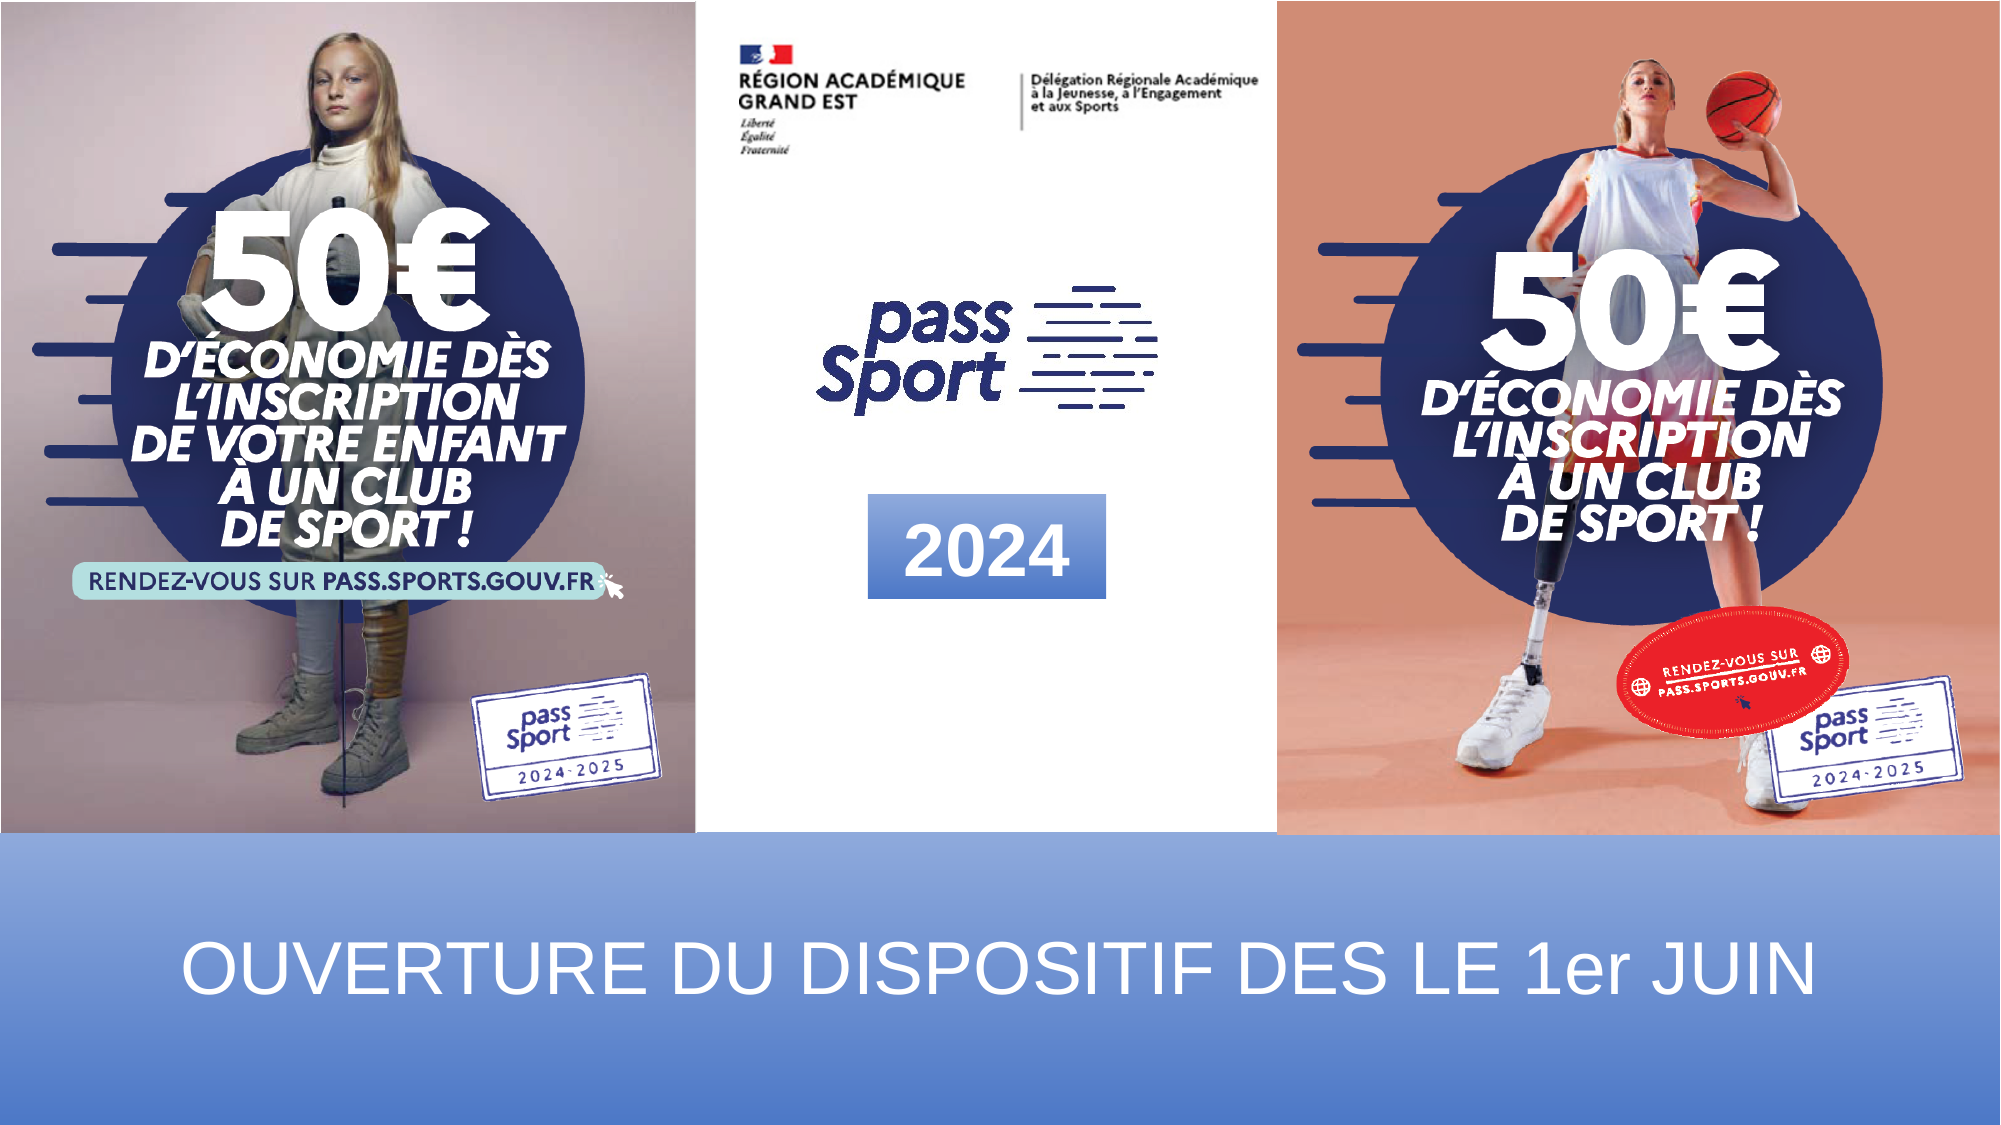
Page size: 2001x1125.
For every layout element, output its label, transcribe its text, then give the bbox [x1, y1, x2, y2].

text_box 2024 [867, 494, 1107, 599]
picture [816, 286, 1158, 417]
picture [1277, 0, 2000, 835]
picture [0, 1, 697, 833]
picture [739, 26, 1261, 173]
text_box OUVERTURE DU DISPOSITIF DES LE 1er JUIN [0, 832, 2000, 1125]
